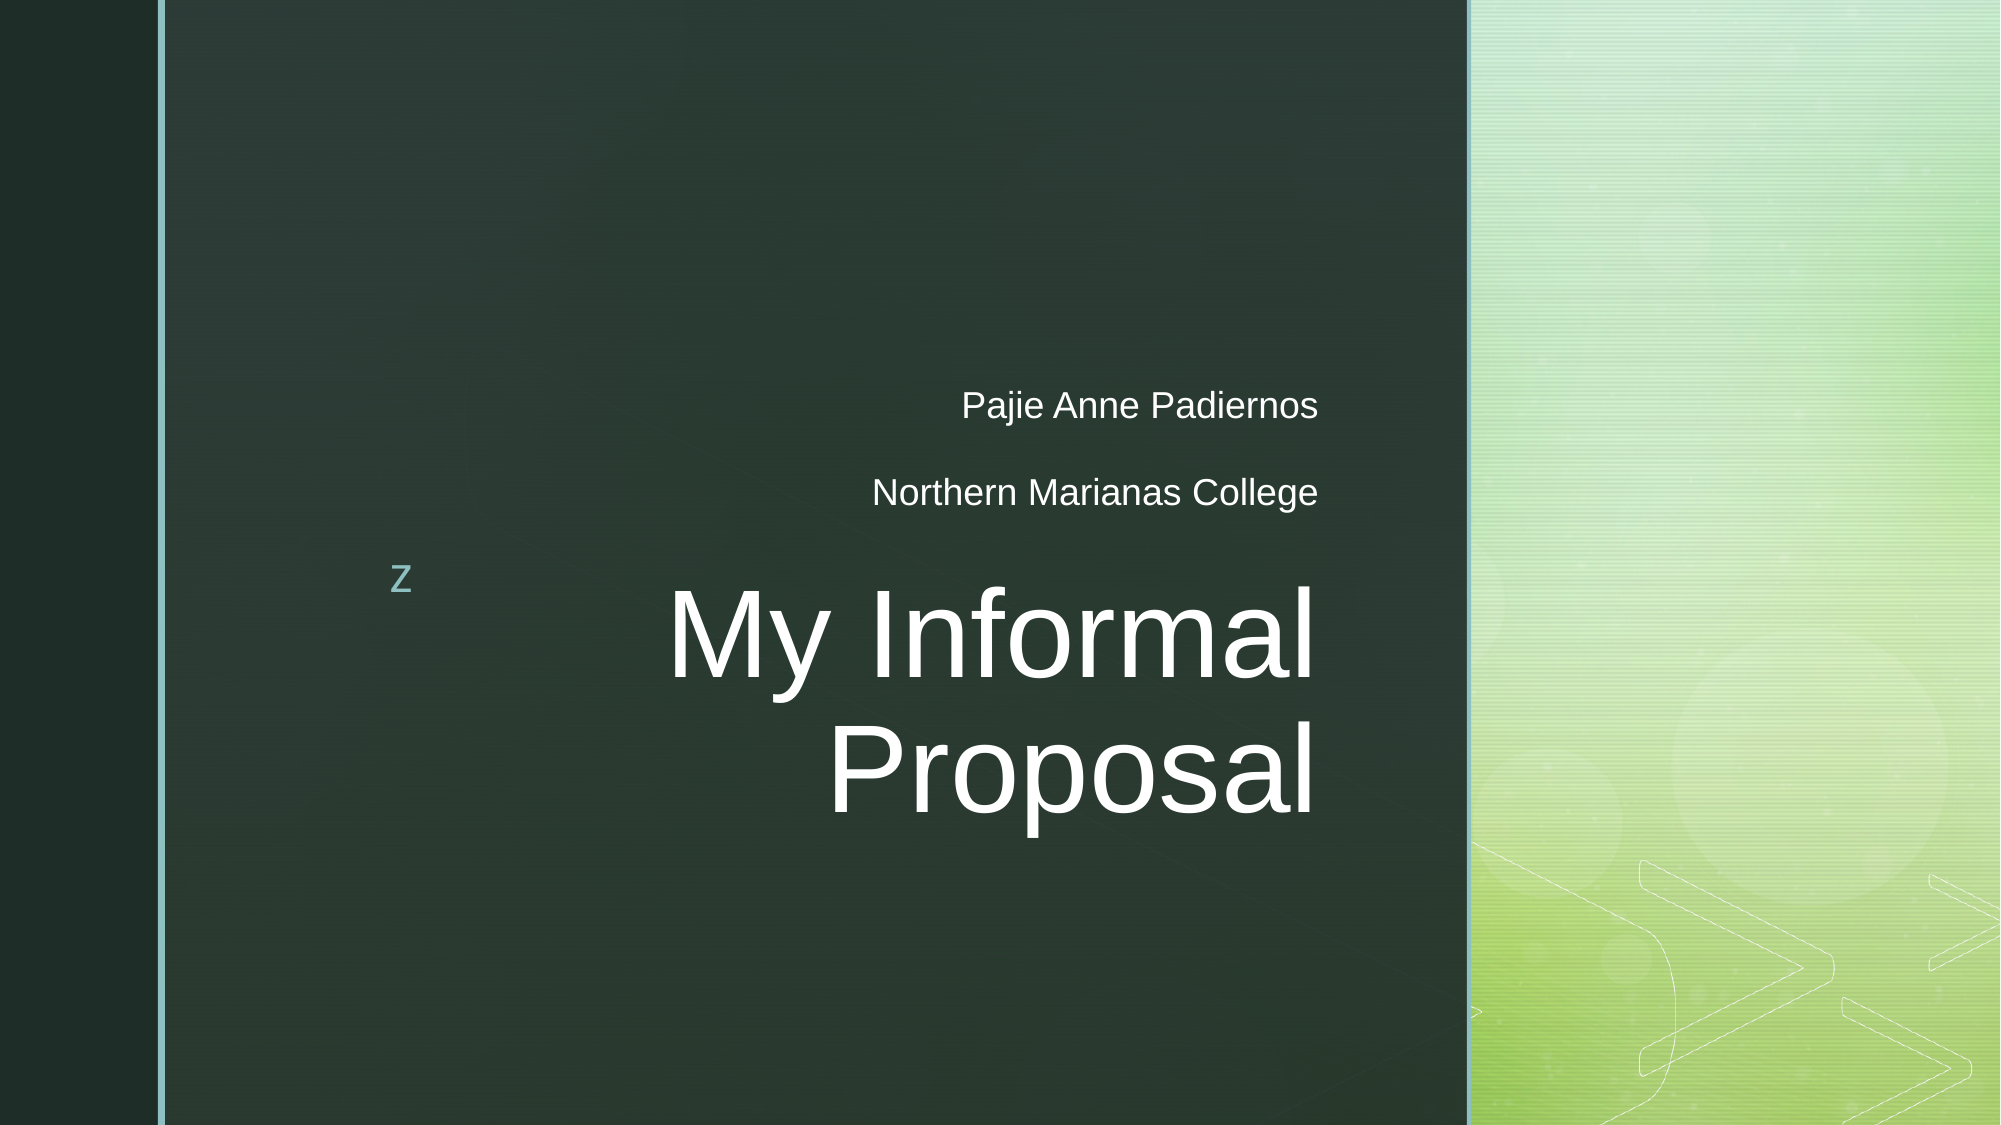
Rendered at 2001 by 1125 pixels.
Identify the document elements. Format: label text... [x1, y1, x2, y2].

picture [1472, 0, 2001, 1125]
subtitle Pajie Anne Padiernos Northern Marianas College [454, 372, 1334, 563]
title My Informal Proposal [428, 562, 1334, 935]
